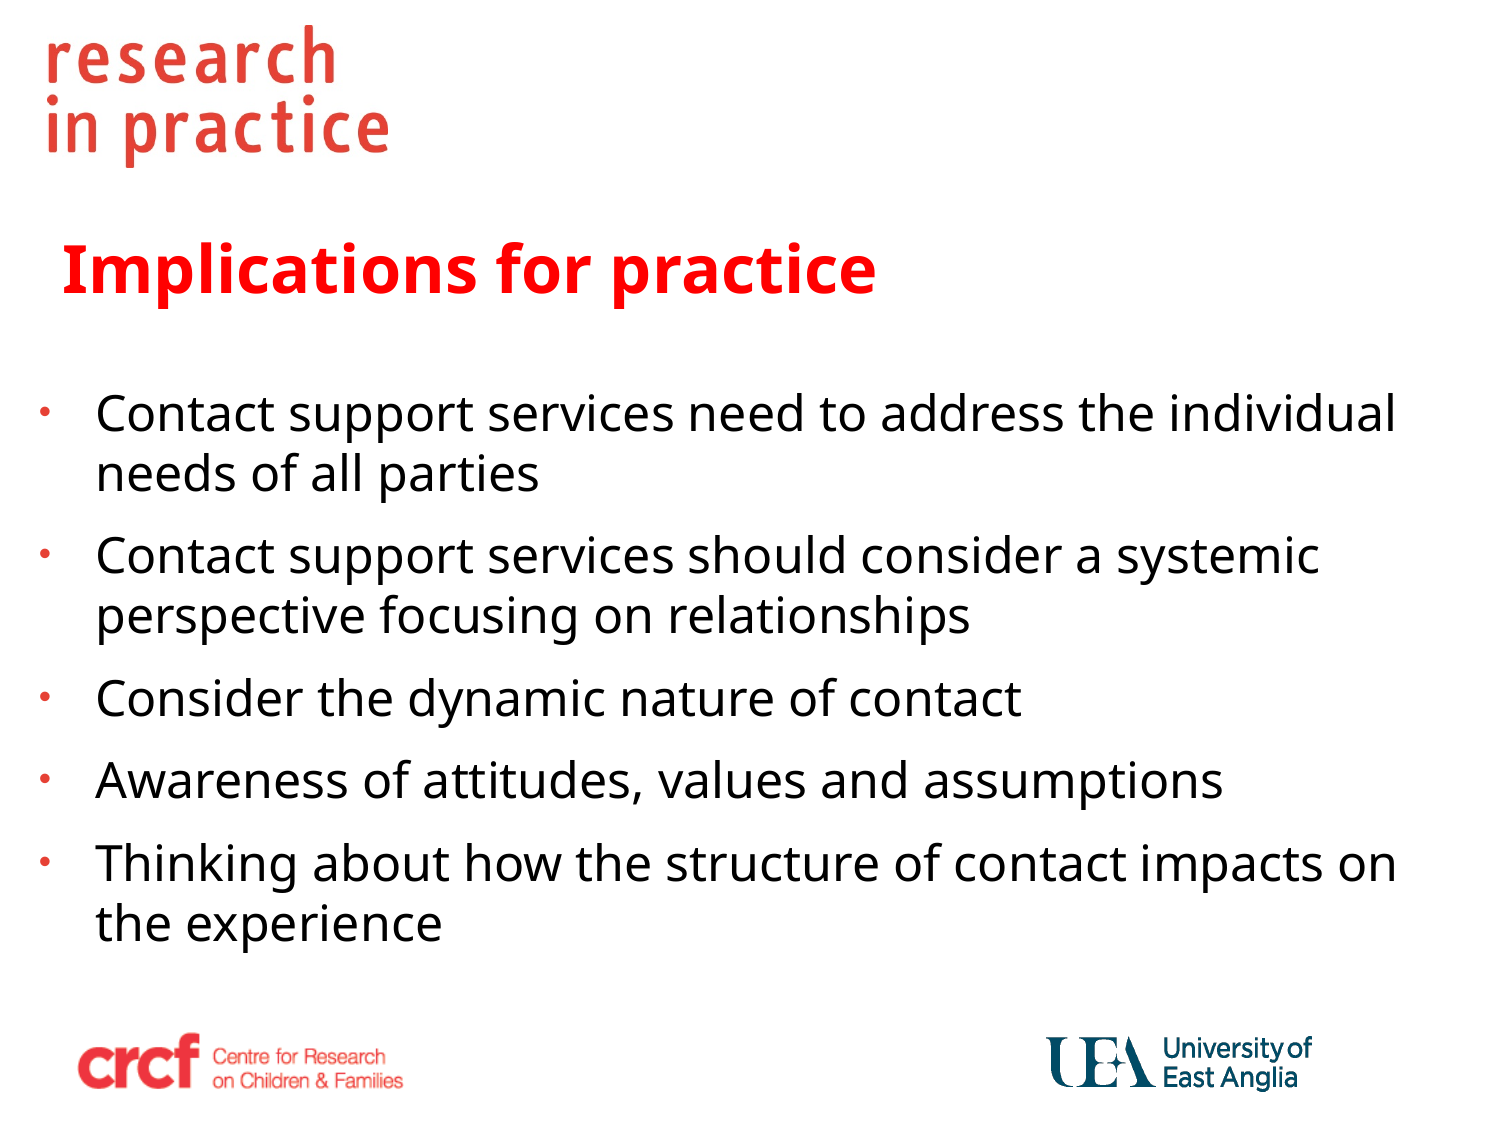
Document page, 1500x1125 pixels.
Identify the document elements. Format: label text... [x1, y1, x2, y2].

title Implications for practice [47, 172, 1459, 361]
picture [1021, 1011, 1337, 1117]
list Contact support services need to address the individual needs of all parties Contact support services should consider a systemic perspective focusing on relationships Consider the dynamic nature of contact Awareness of attitudes, values and assumptions Thinking about how the structure of contact impacts on the experience [23, 373, 1436, 988]
picture [47, 25, 388, 168]
picture [76, 1011, 408, 1124]
